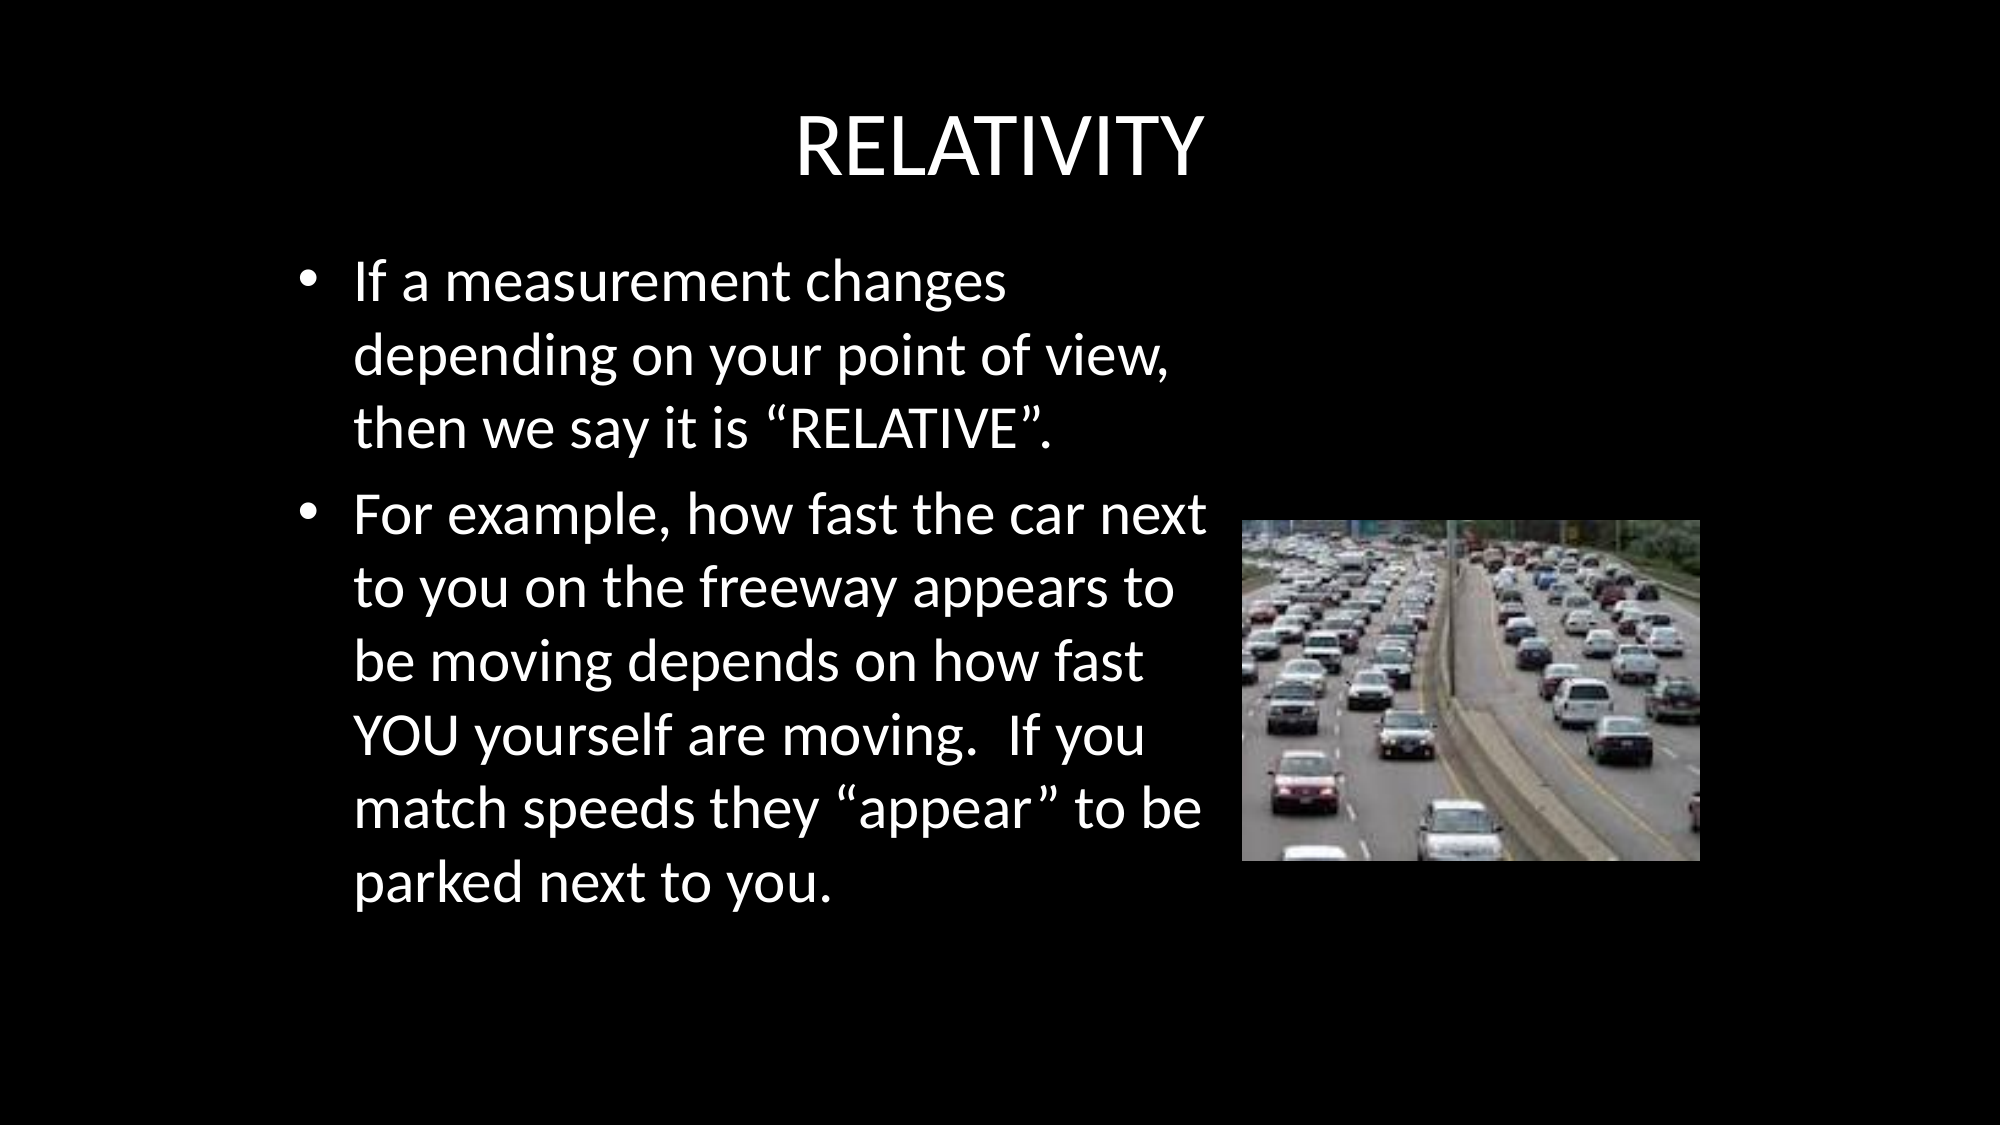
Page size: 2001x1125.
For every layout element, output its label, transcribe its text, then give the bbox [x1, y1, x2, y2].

title RELATIVITY [99, 45, 1900, 233]
picture [1242, 520, 1701, 861]
list If a measurement changes depending on your point of view, then we say it is “RELATIVE”. For example, how fast the car next to you on the freeway appears to be moving depends on how fast YOU yourself are moving. If you match speeds they “appear” to be parked next to you. [282, 232, 1243, 975]
